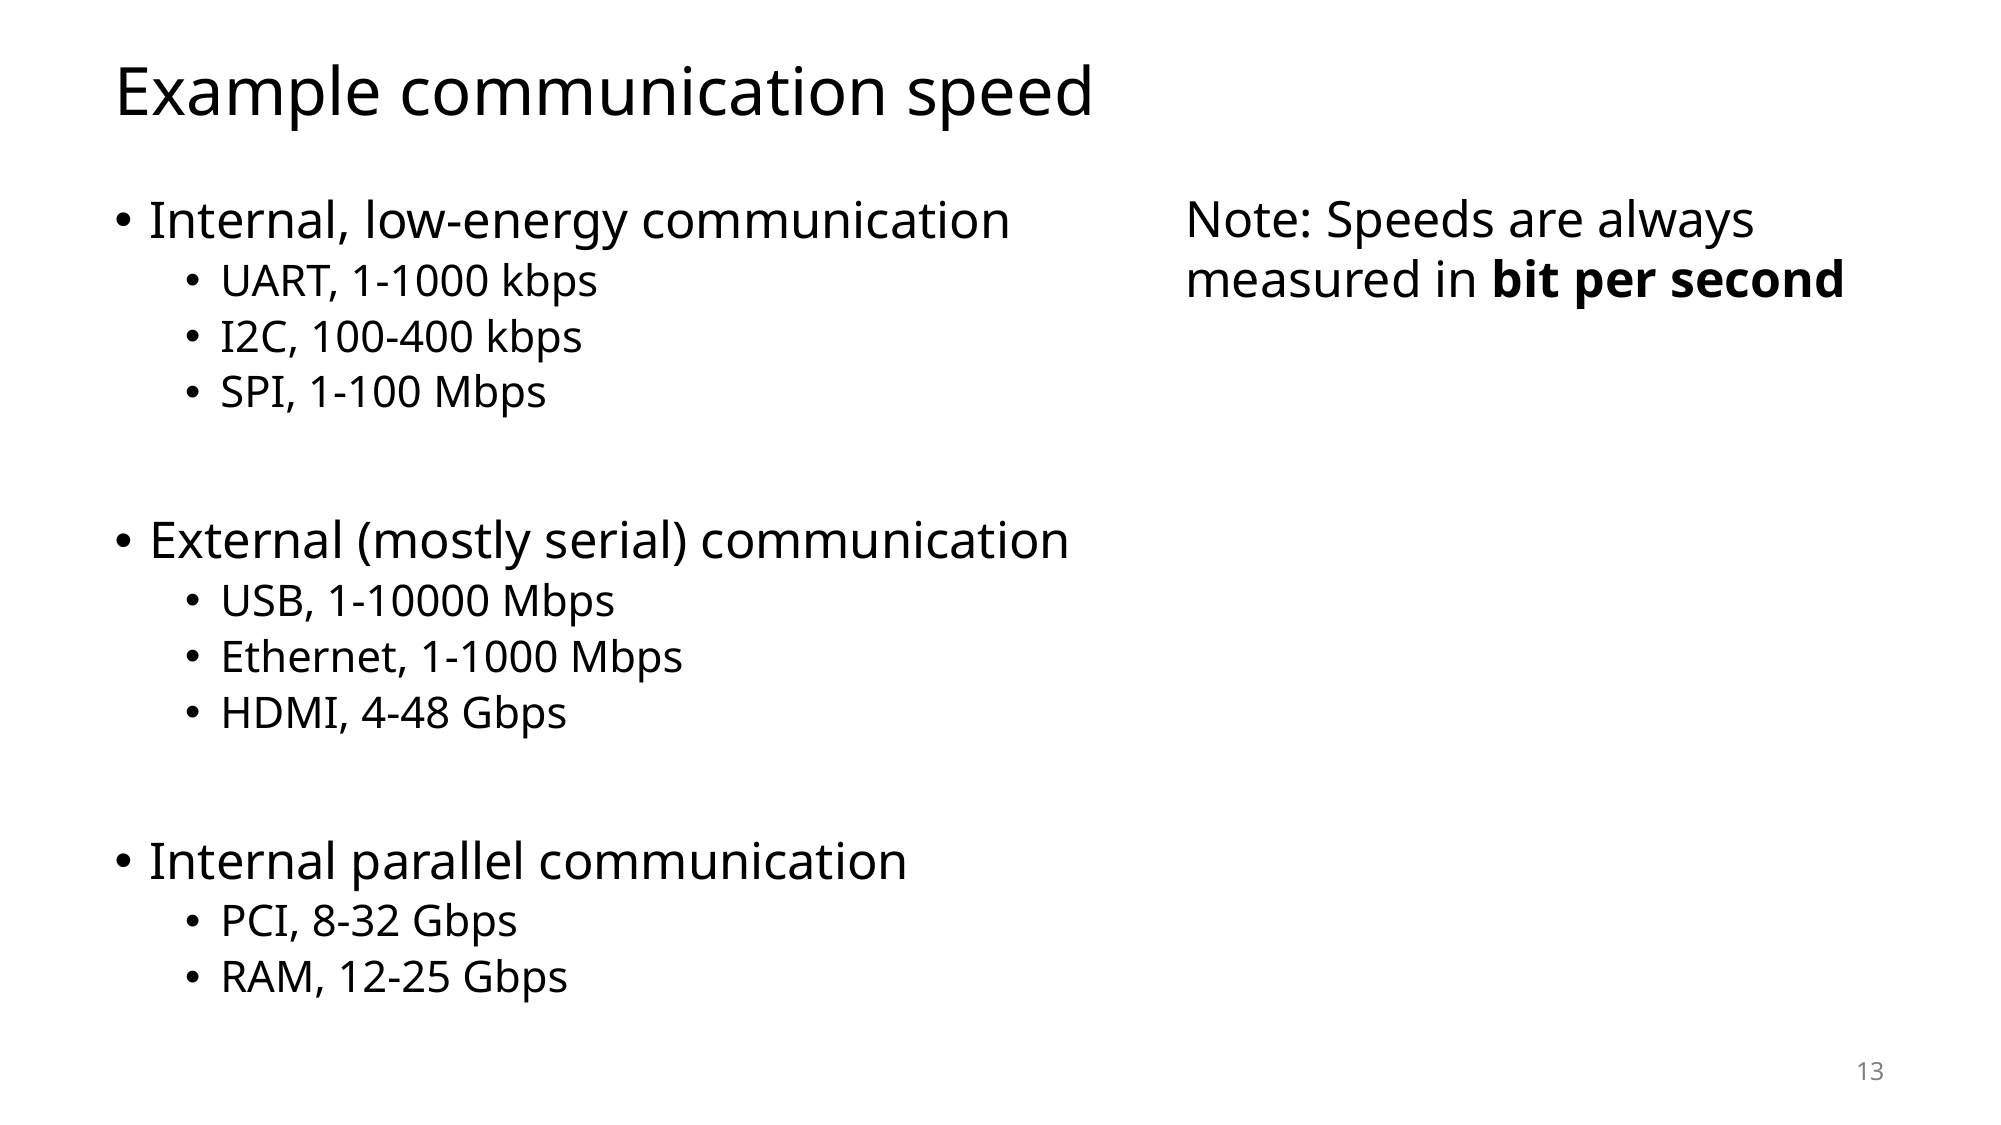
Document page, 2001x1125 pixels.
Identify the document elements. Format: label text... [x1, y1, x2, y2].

text_box Note: Speeds are always measured in bit per second [1170, 180, 1881, 315]
slide_number 13 [1749, 1042, 1900, 1103]
title Example communication speed [99, 37, 1900, 150]
list Internal, low-energy communication UART, 1-1000 kbps I2C, 100-400 kbps SPI, 1-100 Mbps External (mostly serial) communication USB, 1-10000 Mbps Ethernet, 1-1000 Mbps HDMI, 4-48 Gbps Internal parallel communication PCI, 8-32 Gbps RAM, 12-25 Gbps [99, 187, 1900, 1013]
